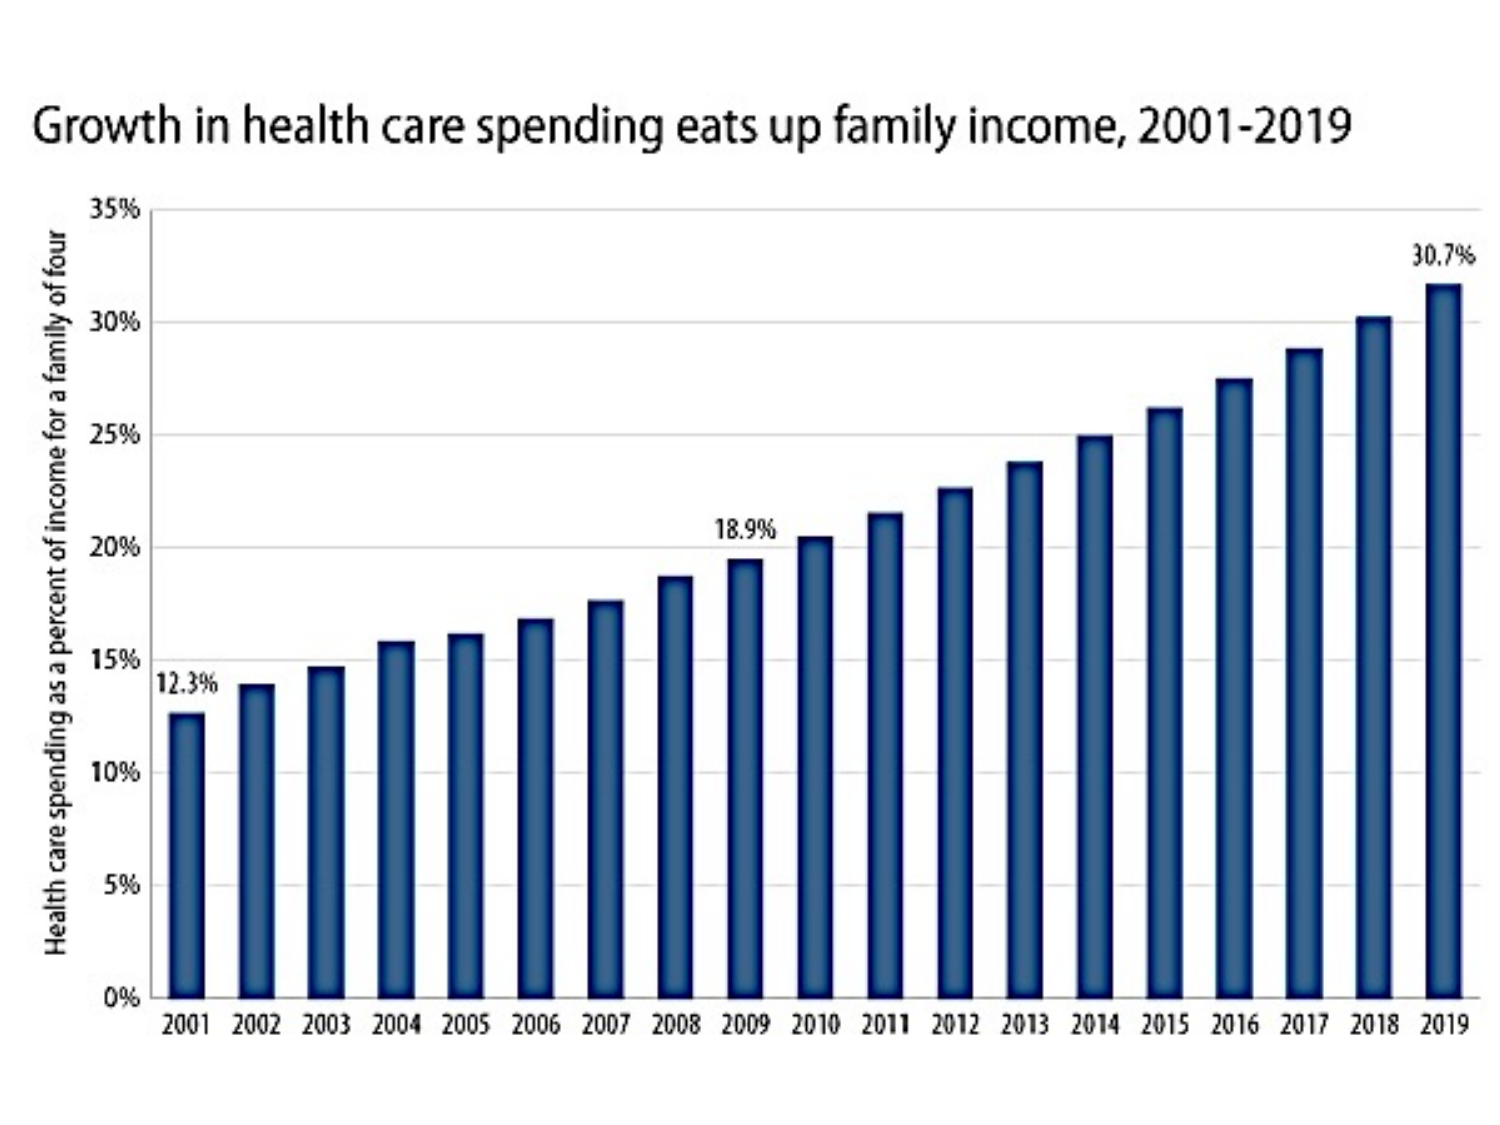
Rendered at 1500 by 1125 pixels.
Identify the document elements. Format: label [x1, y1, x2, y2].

picture [8, 74, 1500, 1075]
